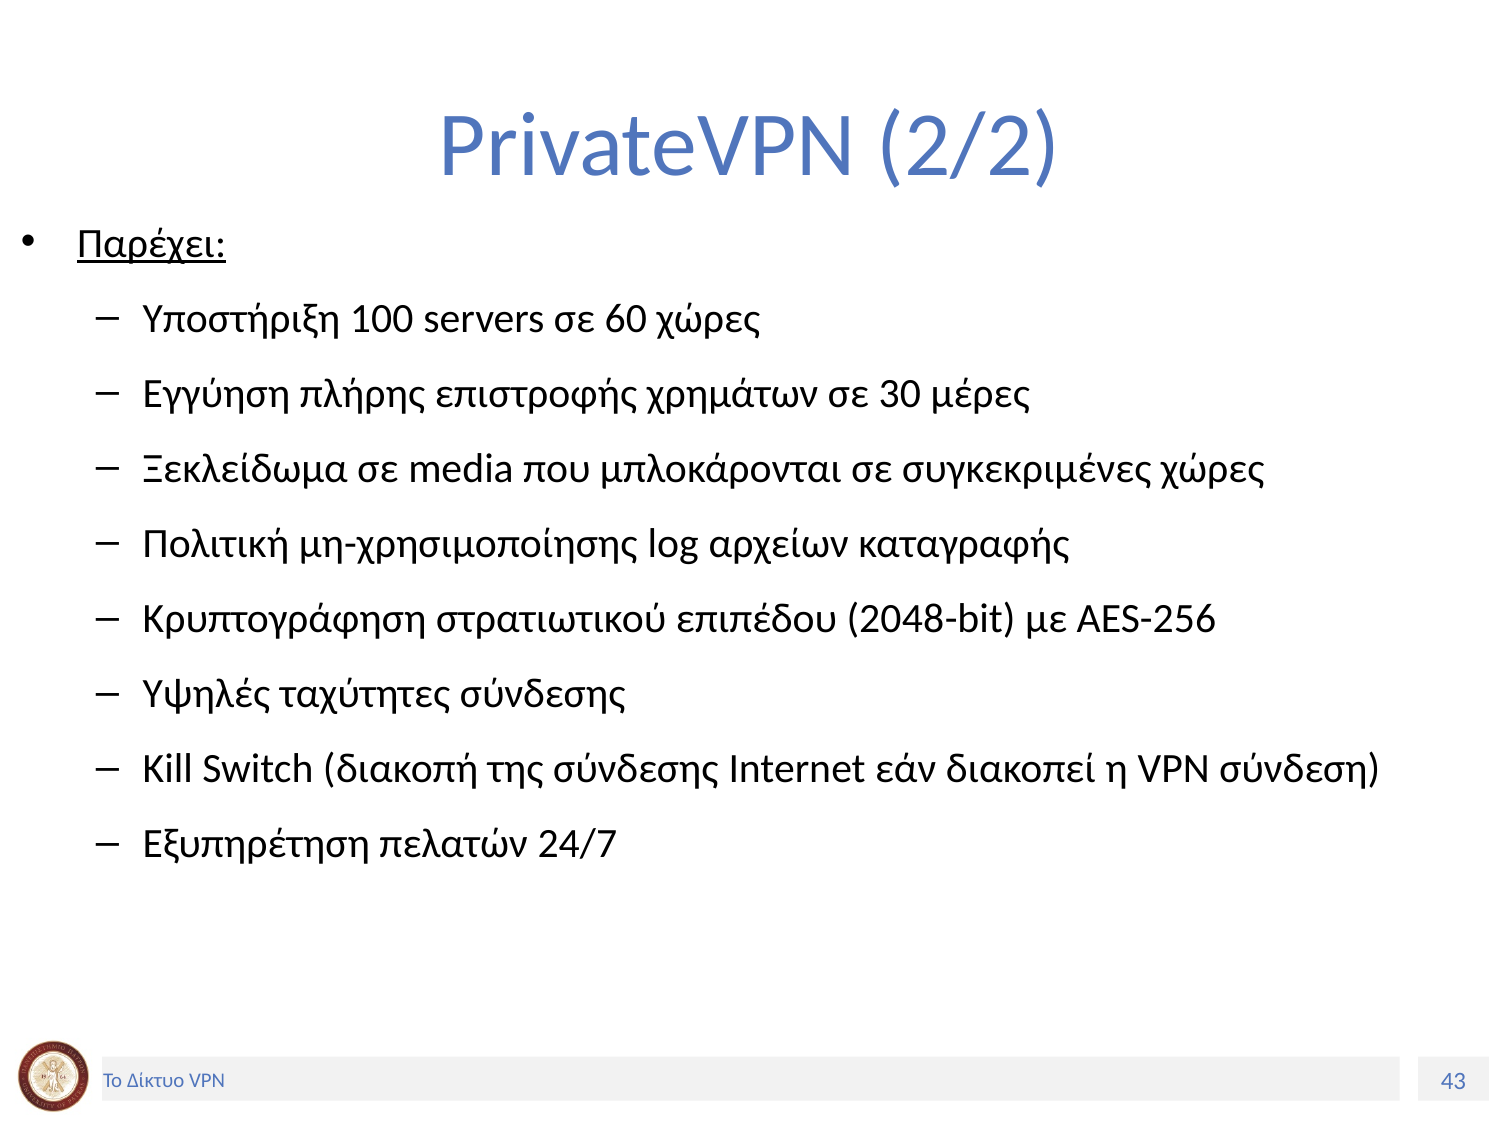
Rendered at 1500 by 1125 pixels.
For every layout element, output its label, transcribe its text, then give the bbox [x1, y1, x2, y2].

list Παρέχει: Υποστήριξη 100 servers σε 60 χώρες Εγγύηση πλήρης επιστροφής χρημάτων σε 30 μέρες Ξεκλείδωμα σε media που μπλοκάρονται σε συγκεκριμένες χώρες Πολιτική μη-χρησιμοποίησης log αρχείων καταγραφής Κρυπτογράφηση στρατιωτικού επιπέδου (2048-bit) με AES-256 Υψηλές ταχύτητες σύνδεσης Kill Switch (διακοπή της σύνδεσης Internet εάν διακοπεί η VPN σύνδεση) Εξυπηρέτηση πελατών 24/7 [5, 208, 1447, 1059]
title PrivateVPN (2/2) [75, 45, 1425, 208]
picture [4, 1027, 102, 1125]
